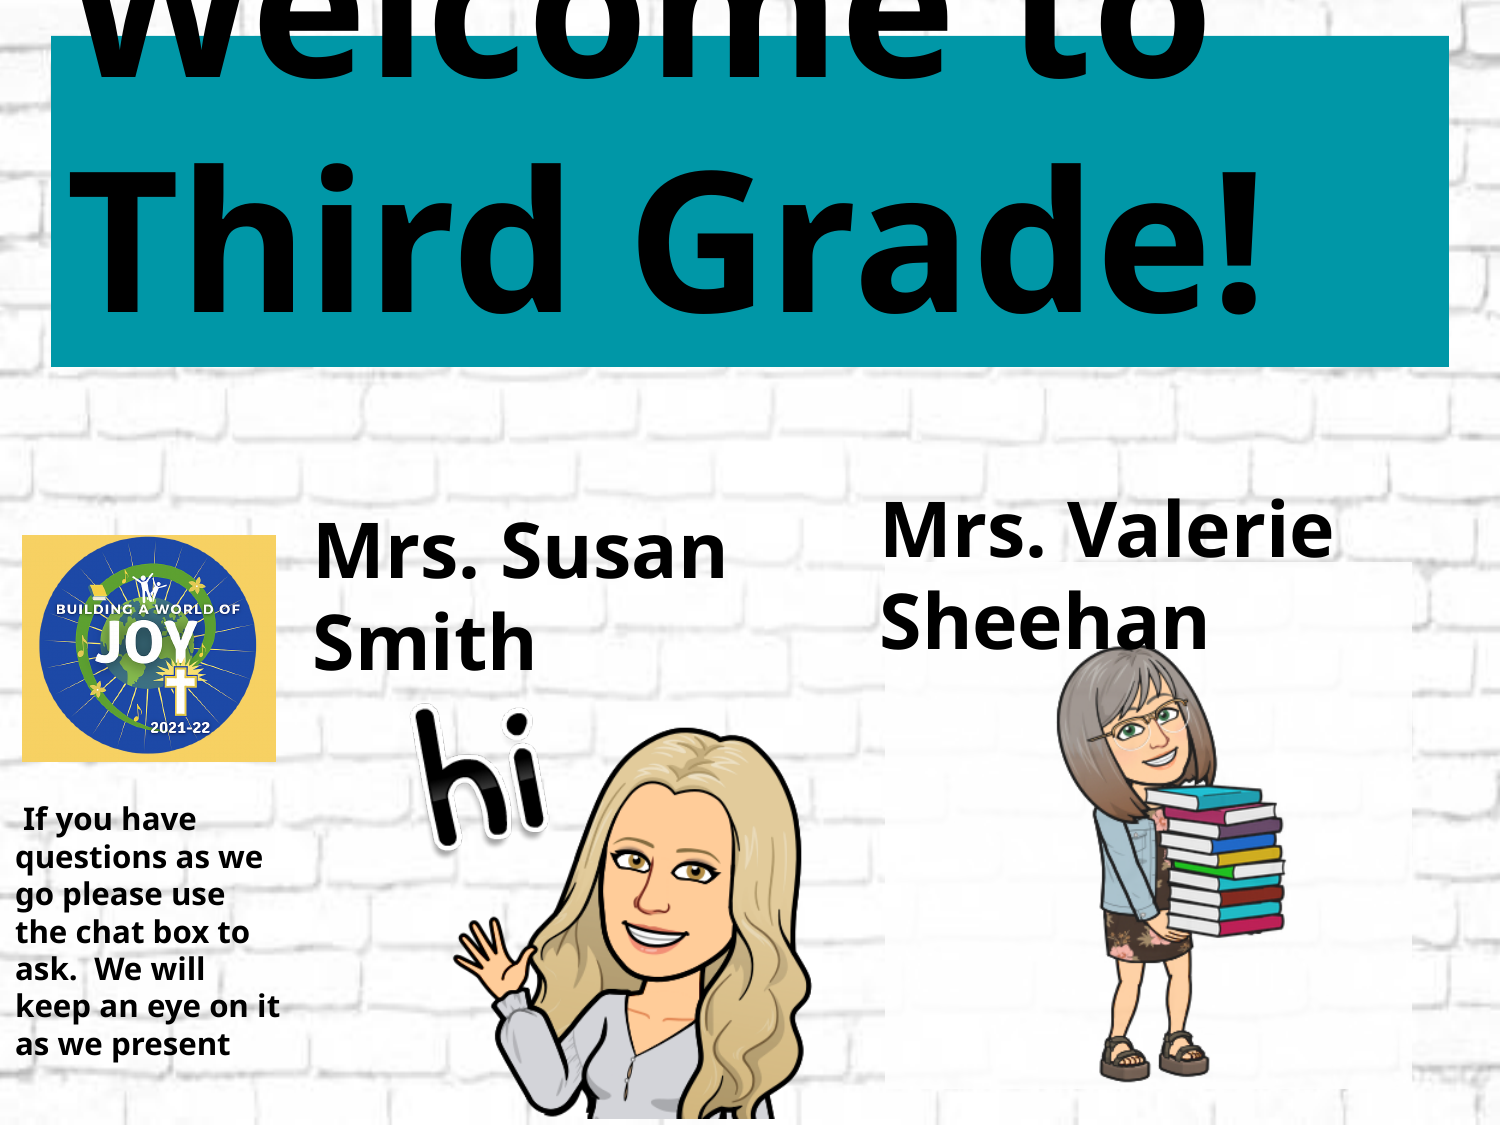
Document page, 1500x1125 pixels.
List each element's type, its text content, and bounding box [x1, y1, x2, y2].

picture [0, 0, 1500, 1125]
title Welcome to Third Grade! [51, 35, 1449, 367]
text_box If you have questions as we go please use the chat box to ask. We will keep an eye on it as we present [0, 784, 298, 975]
text_box Mrs. Susan Smith [297, 486, 792, 563]
text_box Mrs. Valerie Sheehan [864, 464, 1467, 549]
